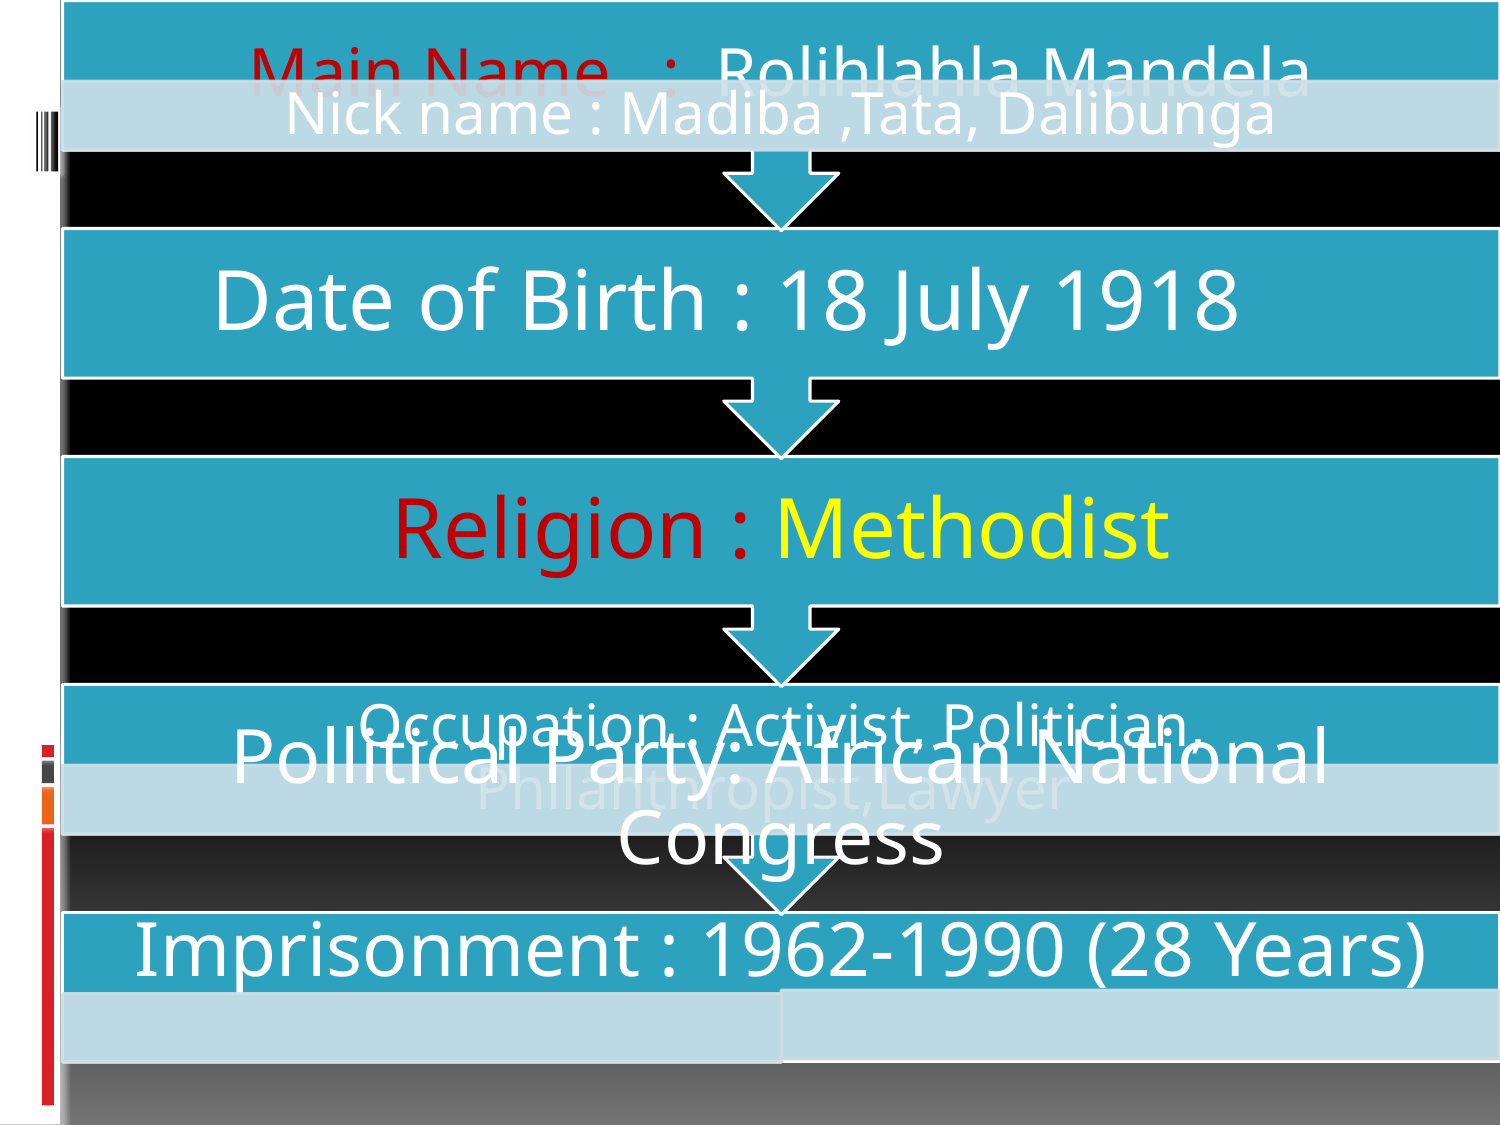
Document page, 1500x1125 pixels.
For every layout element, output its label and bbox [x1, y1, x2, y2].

list [61, 0, 1500, 1063]
